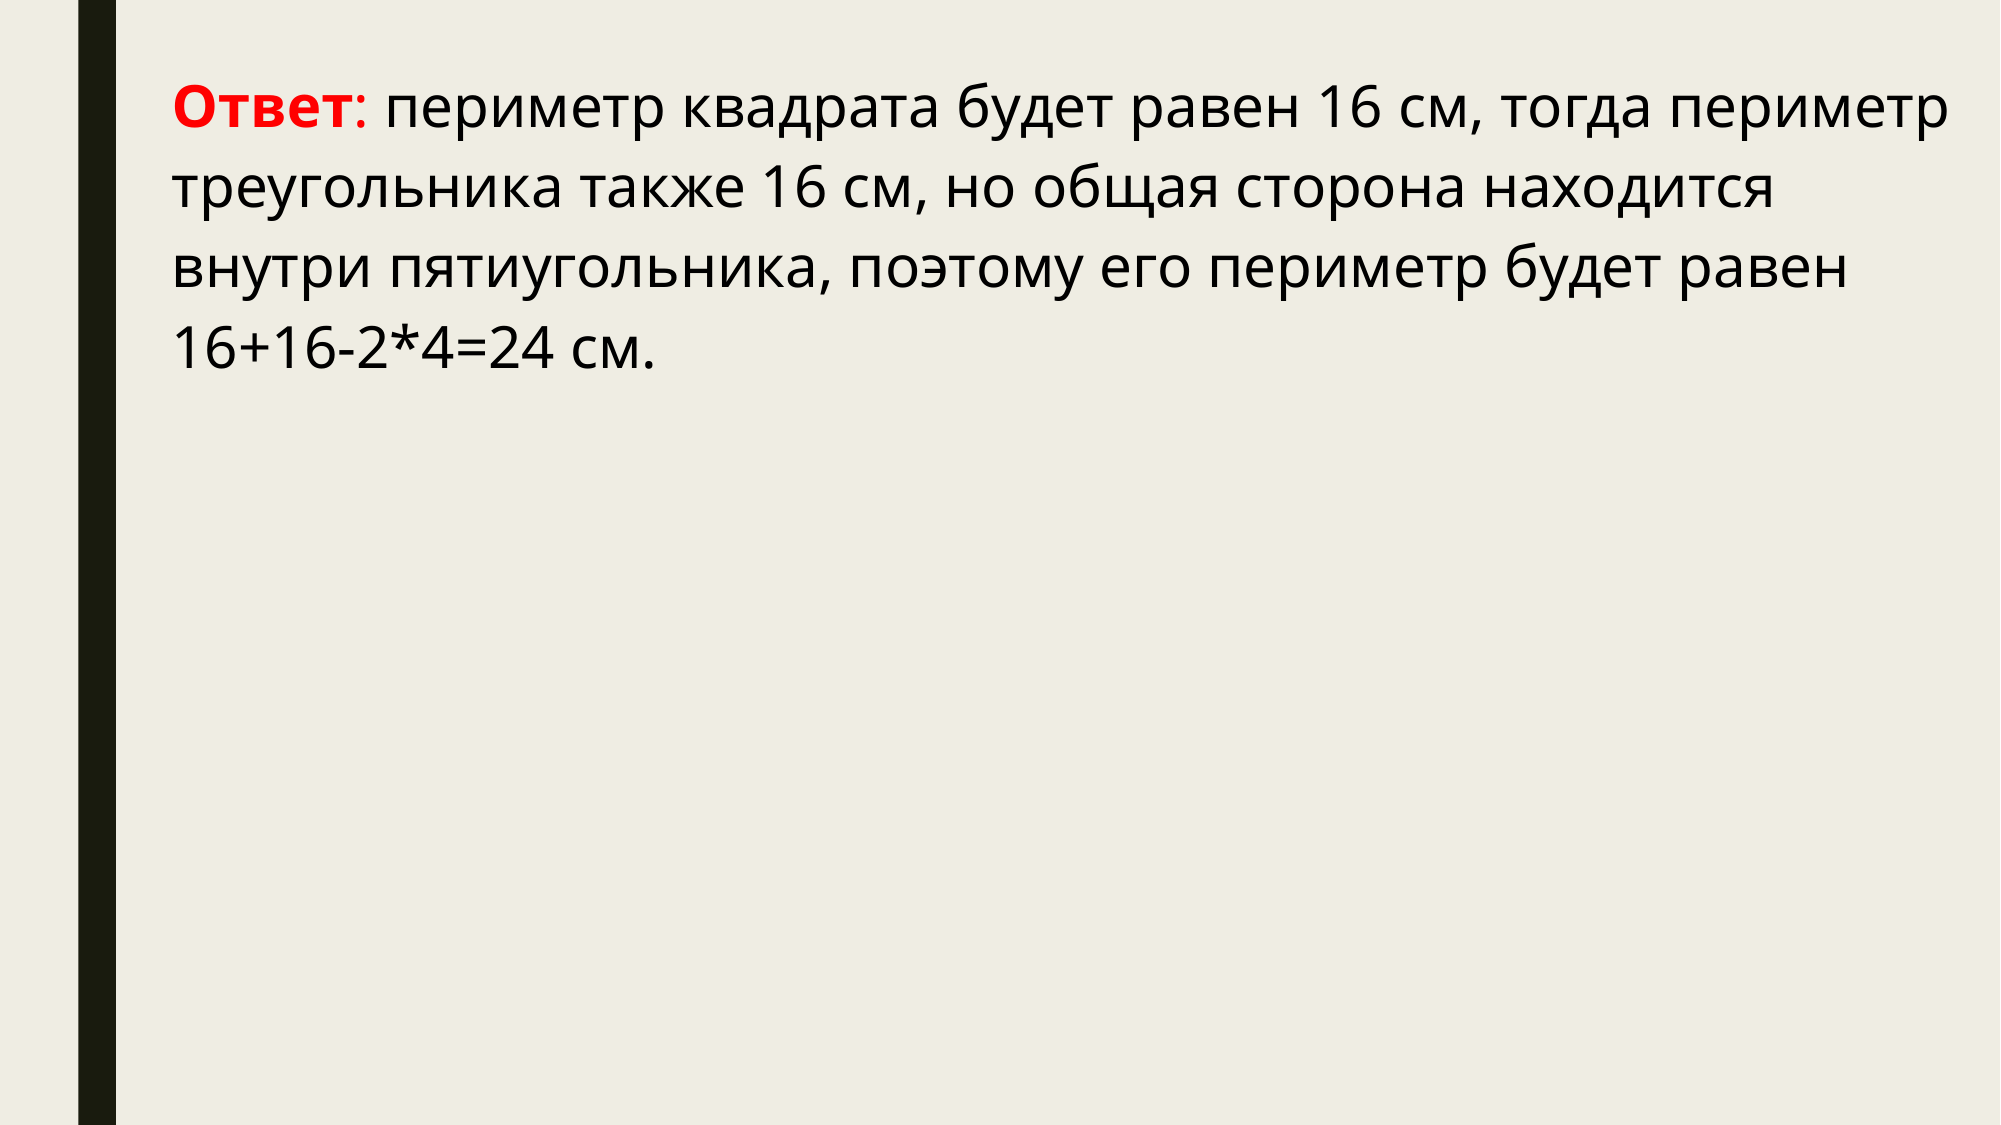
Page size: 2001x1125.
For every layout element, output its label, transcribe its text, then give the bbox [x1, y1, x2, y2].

text_box Ответ: периметр квадрата будет равен 16 см, тогда периметр треугольника также 16 см, но общая сторона находится внутри пятиугольника, поэтому его периметр будет равен 16+16-2*4=24 см. [156, 50, 1968, 388]
